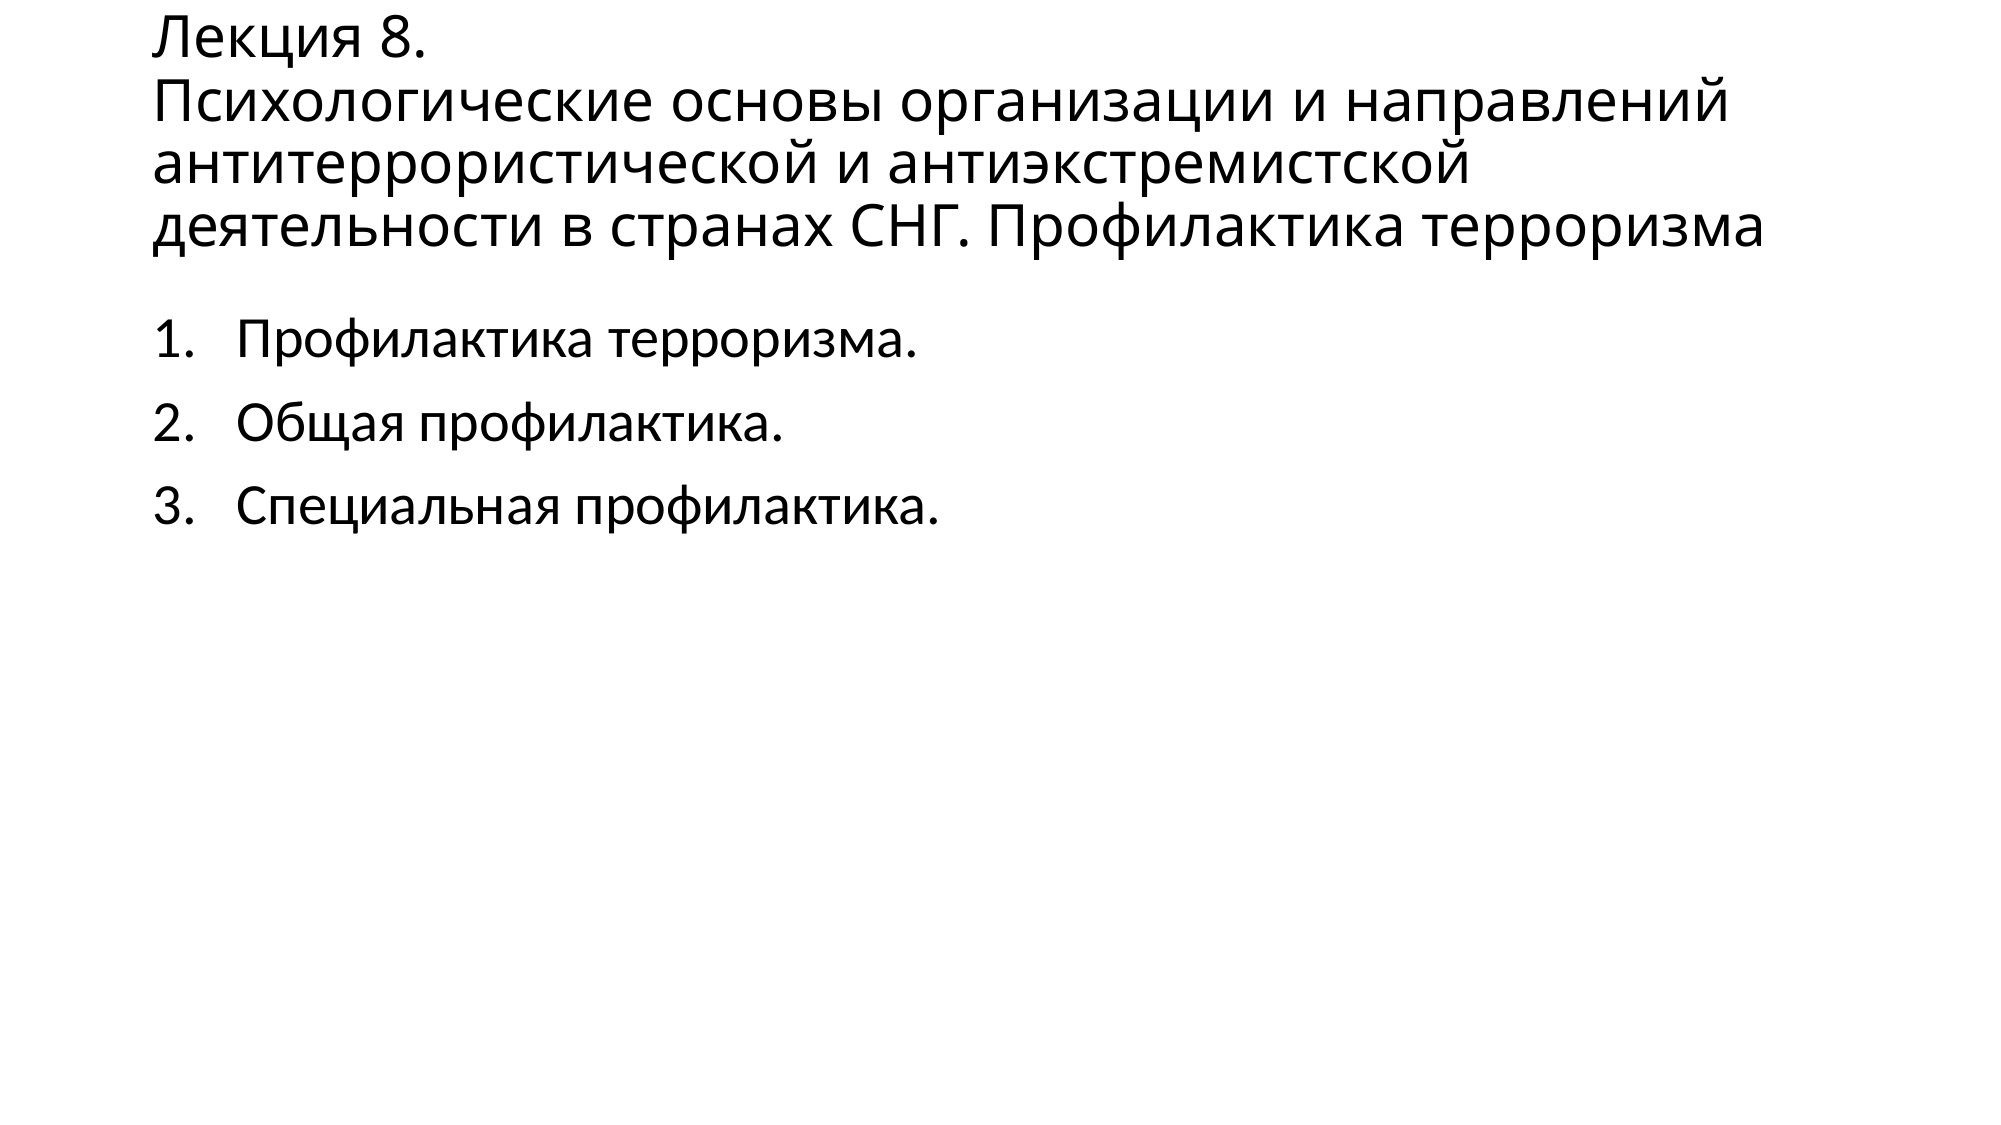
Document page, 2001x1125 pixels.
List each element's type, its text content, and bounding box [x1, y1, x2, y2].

list Профилактика терроризма. Общая профилактика. Специальная профилактика. [137, 299, 1863, 1014]
title Лекция 8. Психологические основы организации и направлений антитеррористической и антиэкстремистской деятельности в странах СНГ. Профилактика терроризма [137, 59, 1863, 278]
